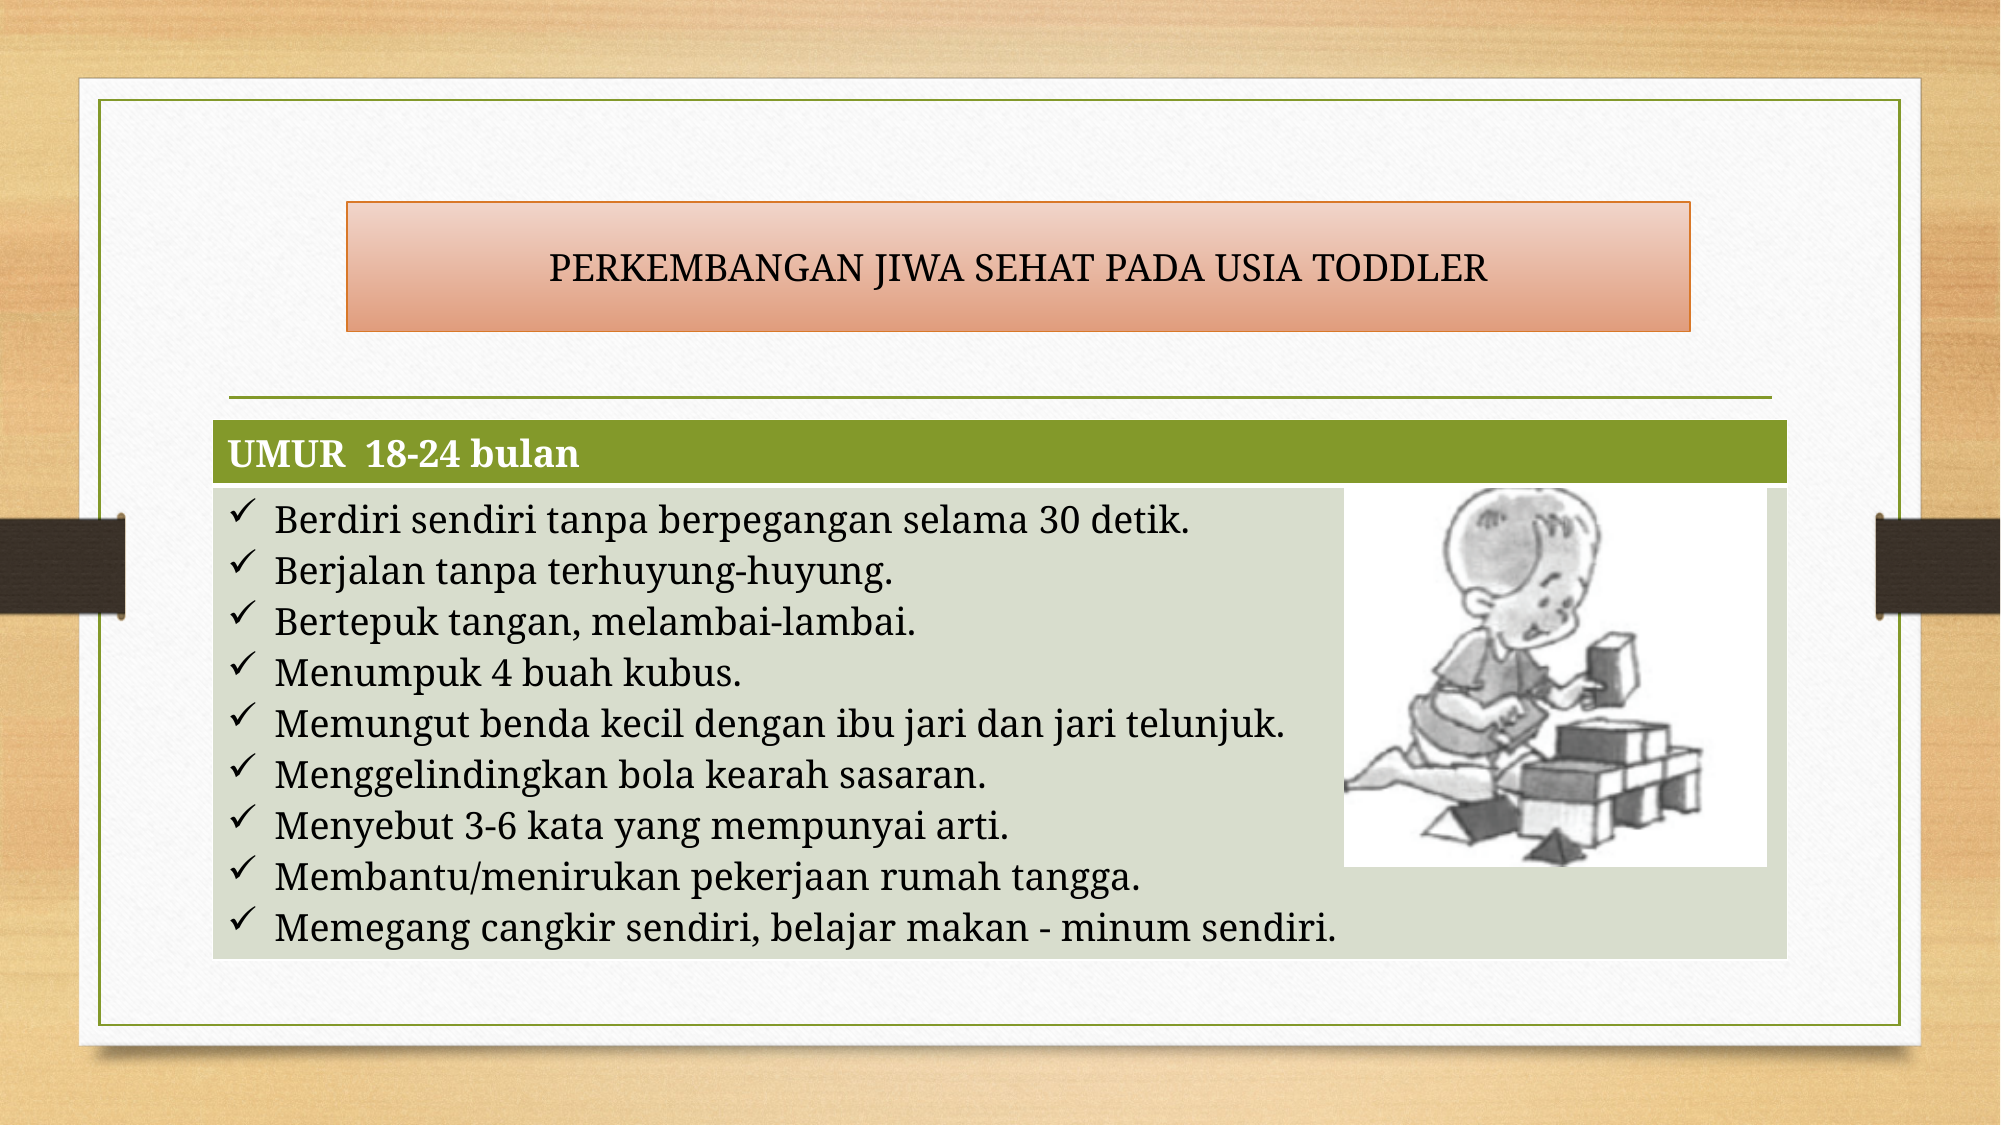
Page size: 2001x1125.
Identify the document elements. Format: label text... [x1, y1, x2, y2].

table_header UMUR 18-24 bulan [213, 420, 1787, 483]
text_box PERKEMBANGAN JIWA SEHAT PADA USIA TODDLER [346, 201, 1691, 332]
table_cell Berdiri sendiri tanpa berpegangan selama 30 detik. Berjalan tanpa terhuyung-huyung. Bertepuk tangan, melambai-lambai. Menumpuk 4 buah kubus. Memungut benda kecil dengan ibu jari dan jari telunjuk. Menggelindingkan bola kearah sasaran. Menyebut 3-6 kata yang mempunyai arti. Membantu/menirukan pekerjaan rumah tangga. Memegang cangkir sendiri, belajar makan - minum sendiri. [213, 488, 1787, 959]
picture [0, 0, 2001, 1125]
